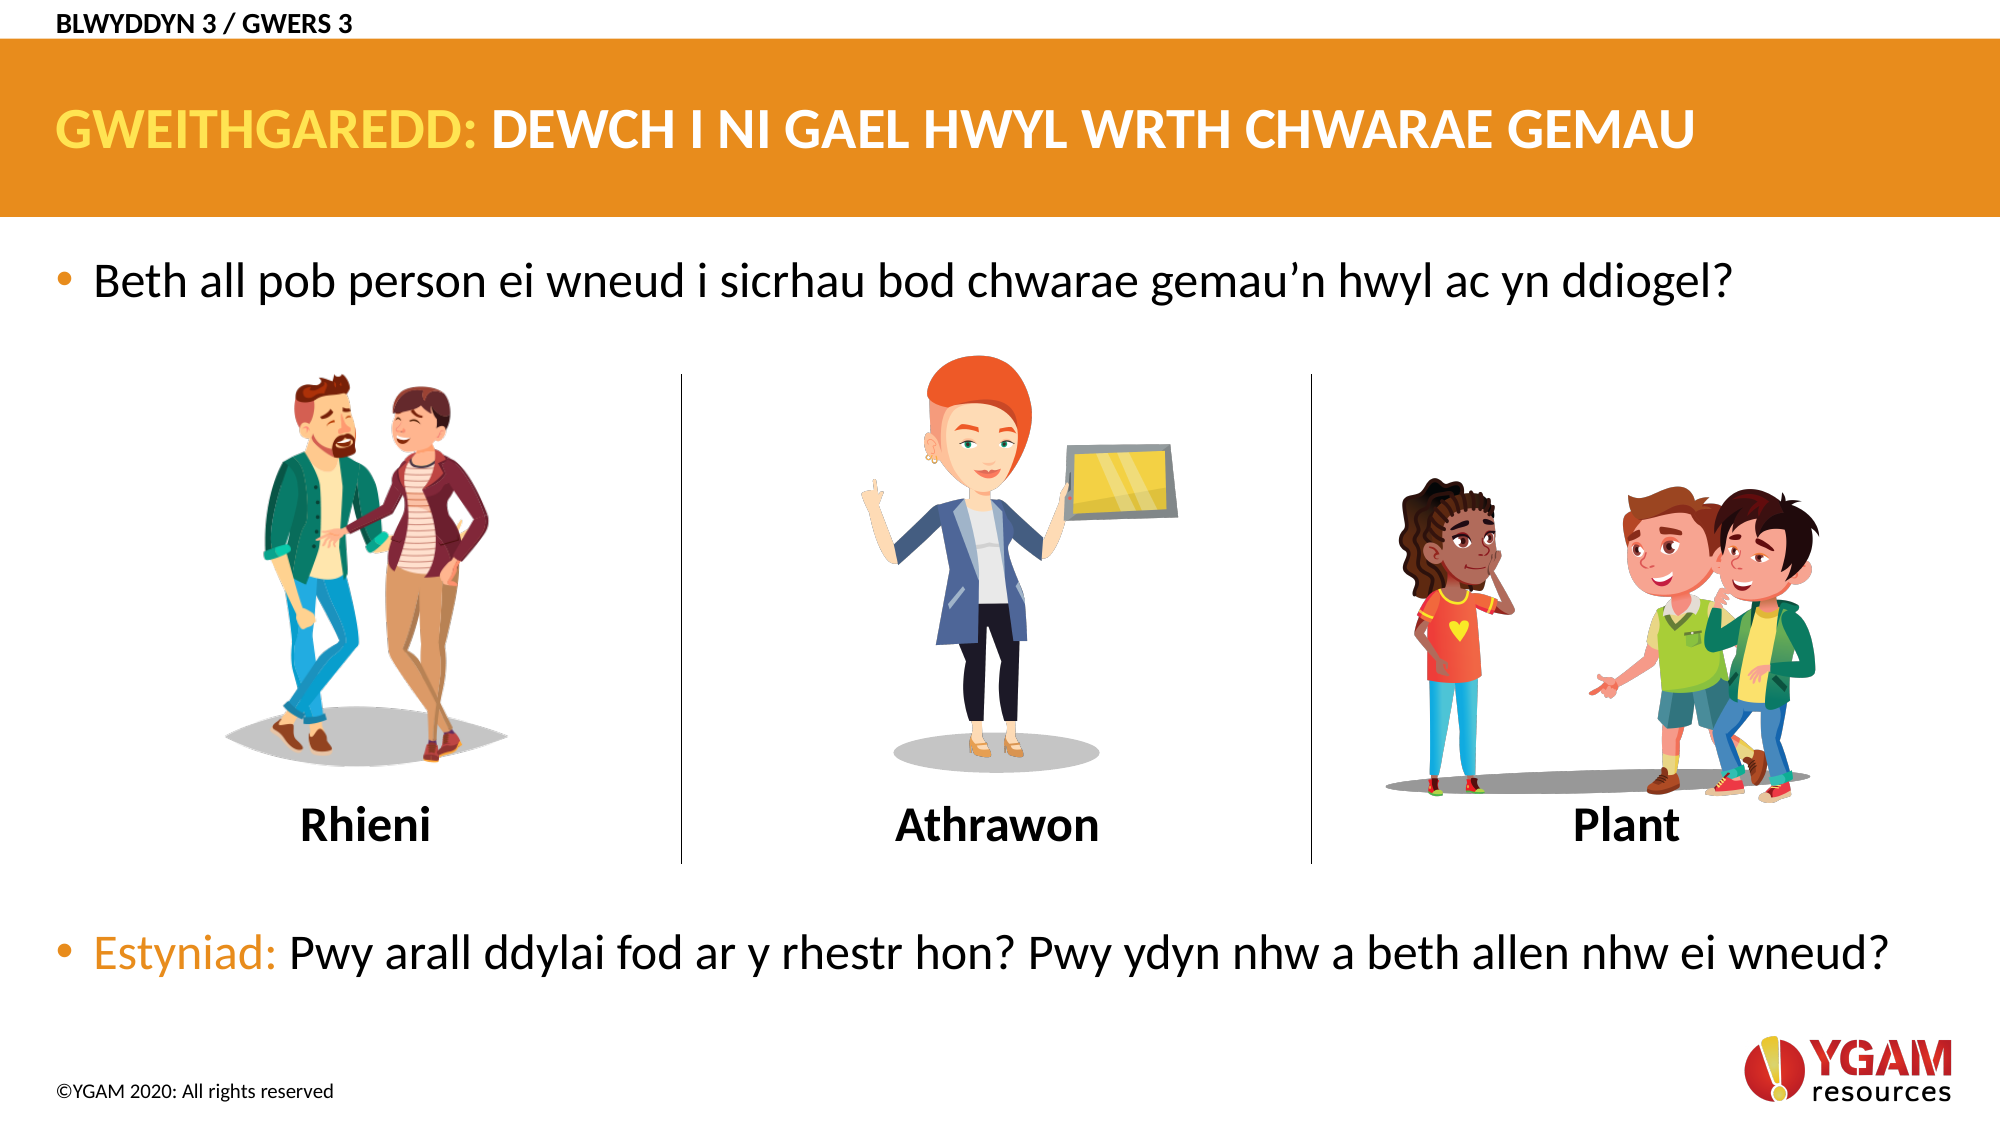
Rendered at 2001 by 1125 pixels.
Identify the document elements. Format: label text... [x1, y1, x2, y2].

list Beth all pob person ei wneud i sicrhau bod chwarae gemau’n hwyl ac yn ddiogel? [40, 246, 1956, 335]
picture [817, 328, 1267, 779]
text_box Estyniad: Pwy arall ddylai fod ar y rhestr hon? Pwy ydyn nhw a beth allen nhw ei wneud? [40, 918, 1956, 1008]
text_box Rhieni [50, 791, 682, 880]
picture [1739, 1033, 1956, 1108]
list BLWYDDYN 3 / GWERS 3 [40, 0, 920, 57]
picture [1342, 450, 1866, 821]
title GWEITHGAREDD: DEWCH I NI GAEL HWYL WRTH CHWARAE GEMAU [40, 40, 1956, 219]
text_box Plant [1311, 791, 1943, 880]
text_box Athrawon [682, 791, 1311, 880]
picture [147, 343, 585, 782]
